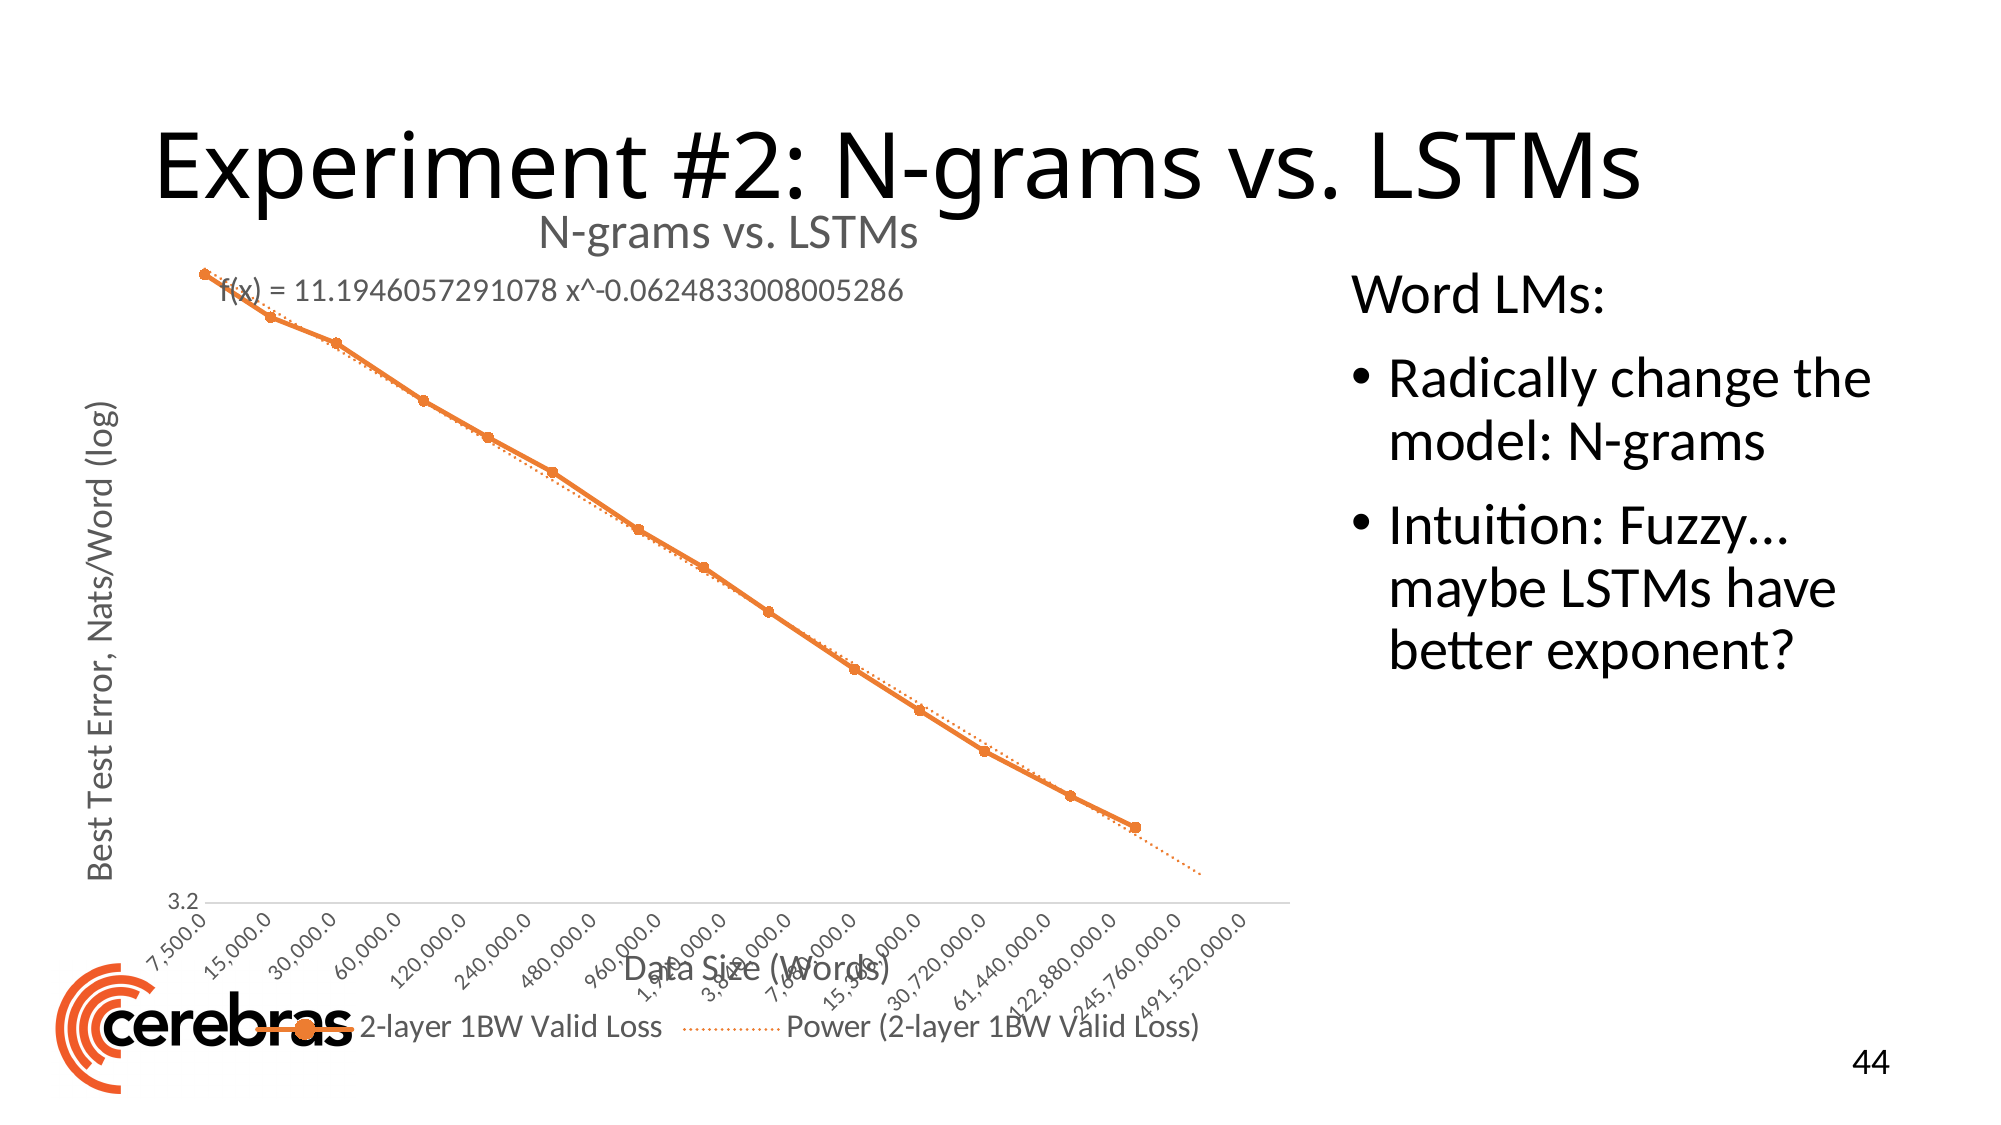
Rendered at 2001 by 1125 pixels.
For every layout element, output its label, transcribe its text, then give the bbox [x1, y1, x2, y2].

text_box Word LMs: Radically change the model: N-grams Intuition: Fuzzy… maybe LSTMs have better exponent? [1386, 255, 1920, 984]
picture [51, 960, 356, 1099]
chart [72, 170, 1386, 1053]
title Experiment #2: N-grams vs. LSTMs [137, 59, 1863, 255]
slide_number 44 [1808, 1029, 1905, 1090]
